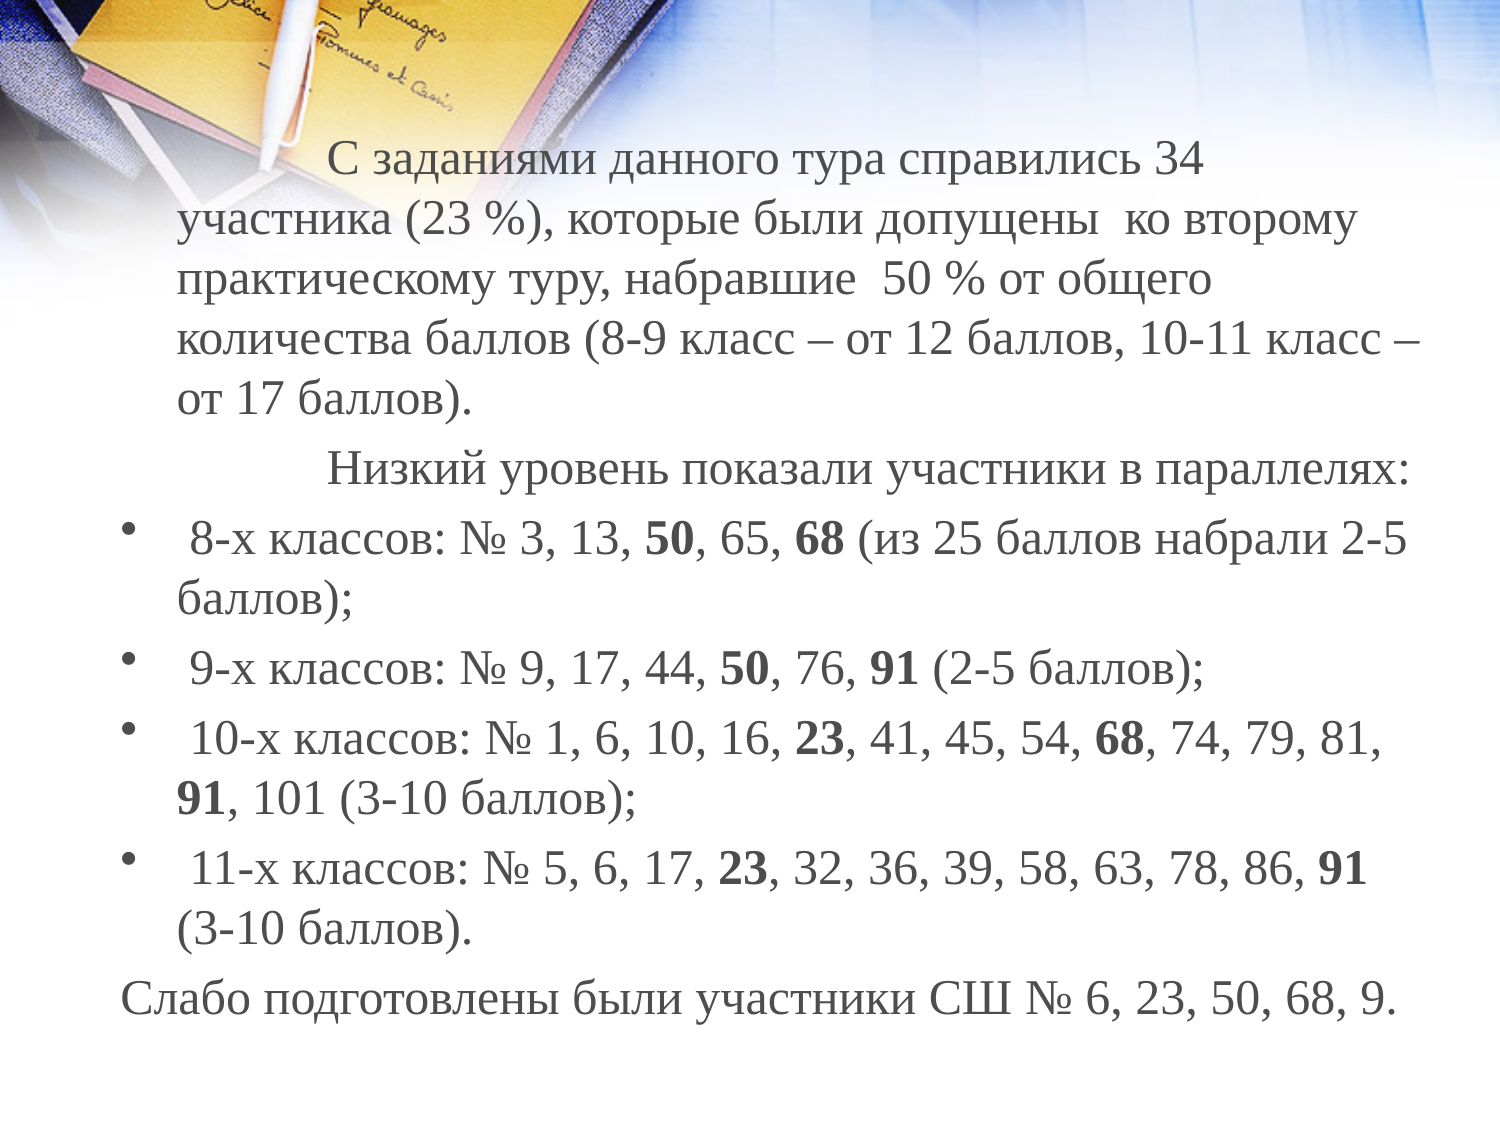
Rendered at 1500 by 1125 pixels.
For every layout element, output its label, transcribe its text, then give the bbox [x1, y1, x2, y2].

picture [0, 0, 1500, 1125]
list С заданиями данного тура справились 34 участника (23 %), которые были допущены ко второму практическому туру, набравшие 50 % от общего количества баллов (8-9 класс – от 12 баллов, 10-11 класс – от 17 баллов). Низкий уровень показали участники в параллелях: 8-х классов: № 3, 13, 50, 65, 68 (из 25 баллов набрали 2-5 баллов); 9-х классов: № 9, 17, 44, 50, 76, 91 (2-5 баллов); 10-х классов: № 1, 6, 10, 16, 23, 41, 45, 54, 68, 74, 79, 81, 91, 101 (3-10 баллов); 11-х классов: № 5, 6, 17, 23, 32, 36, 39, 58, 63, 78, 86, 91 (3-10 баллов). Слабо подготовлены были участники СШ № 6, 23, 50, 68, 9. [105, 116, 1448, 1059]
